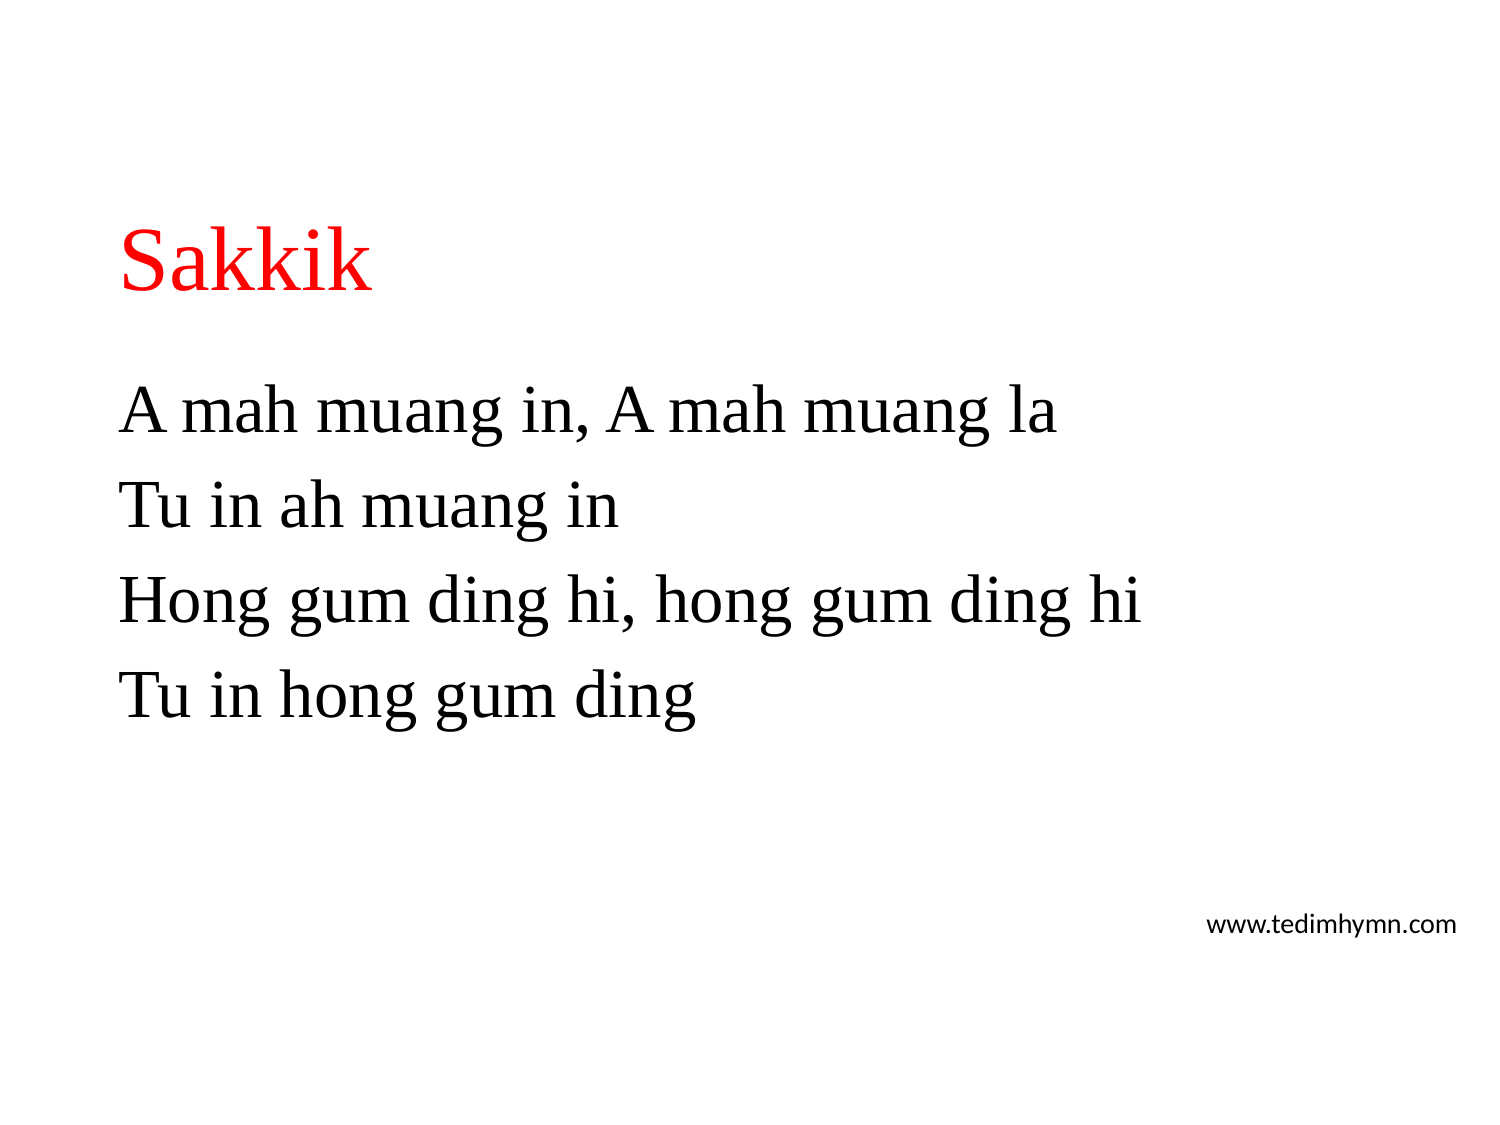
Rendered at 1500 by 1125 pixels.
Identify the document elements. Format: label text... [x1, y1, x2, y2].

list A mah muang in, A mah muang la Tu in ah muang in Hong gum ding hi, hong gum ding hi Tu in hong gum ding [103, 365, 1397, 901]
text_box www.tedimhymn.com [1191, 897, 1500, 947]
title Sakkik [103, 200, 1397, 322]
